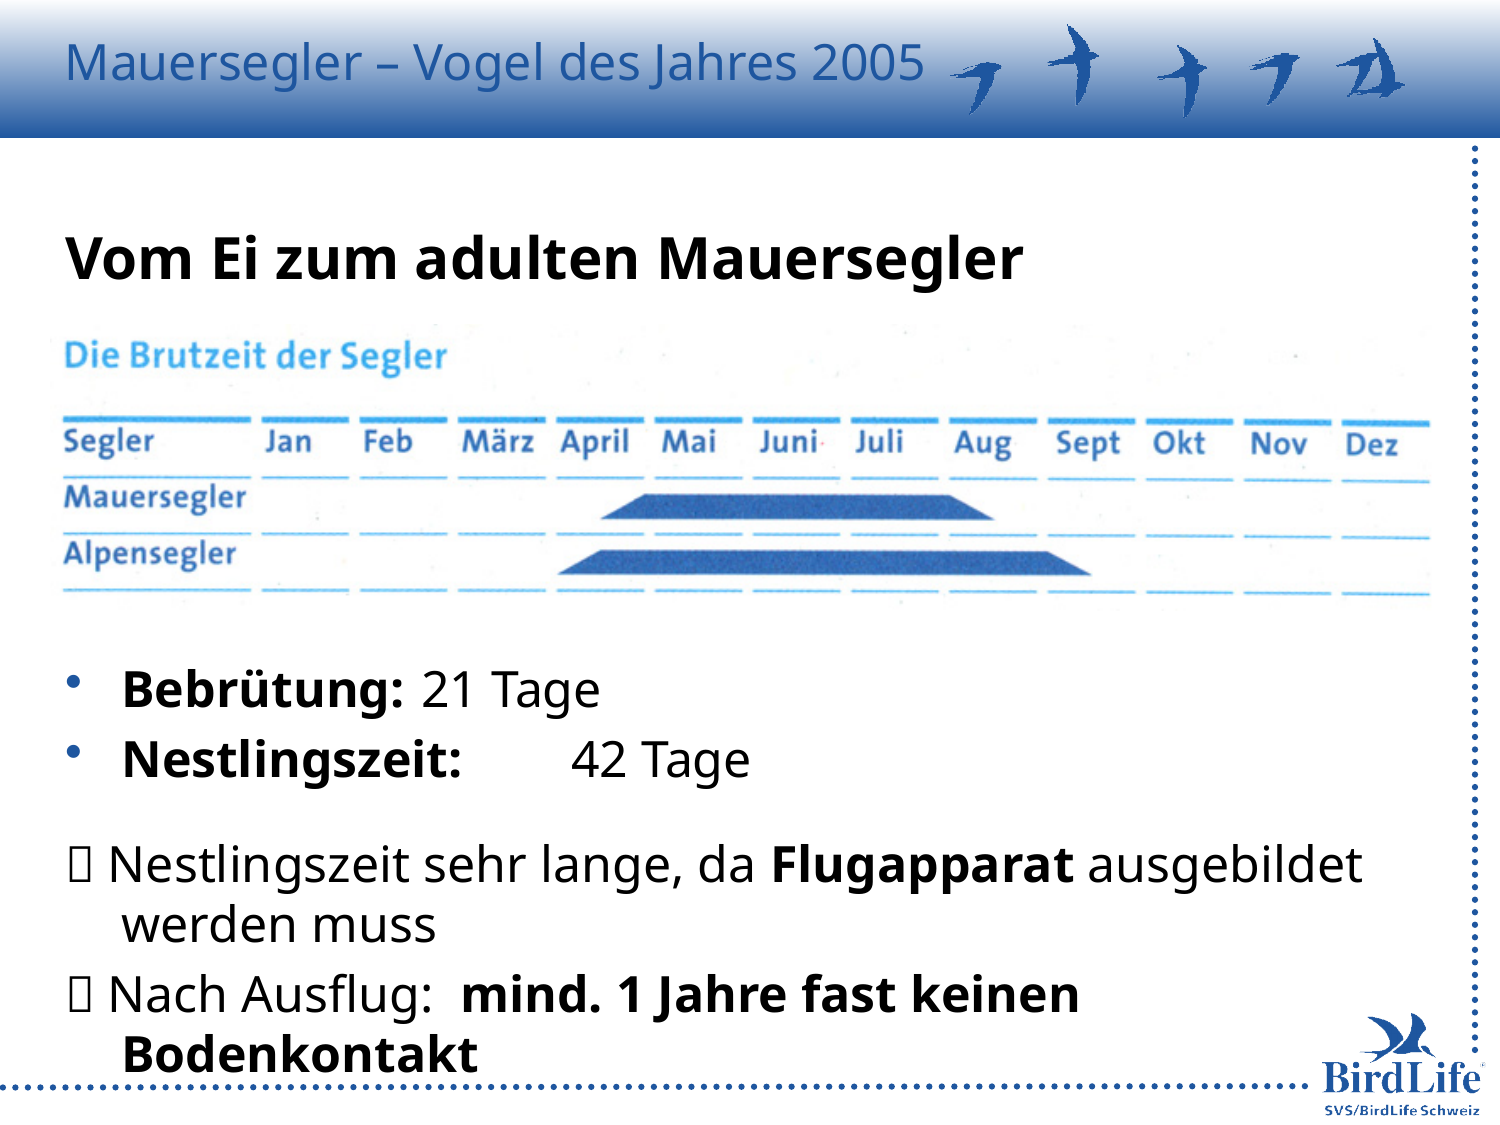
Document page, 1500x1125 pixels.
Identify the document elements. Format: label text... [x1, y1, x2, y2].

list Bebrütung: 21 Tage Nestlingszeit: 42 Tage  Nestlingszeit sehr lange, da Flugapparat ausgebildet werden muss  Nach Ausflug: mind. 1 Jahre fast keinen Bodenkontakt [50, 650, 1413, 1038]
picture [912, 20, 1413, 125]
title Vom Ei zum adulten Mauersegler [50, 200, 1450, 313]
picture [1322, 1013, 1486, 1116]
picture [49, 324, 1451, 611]
